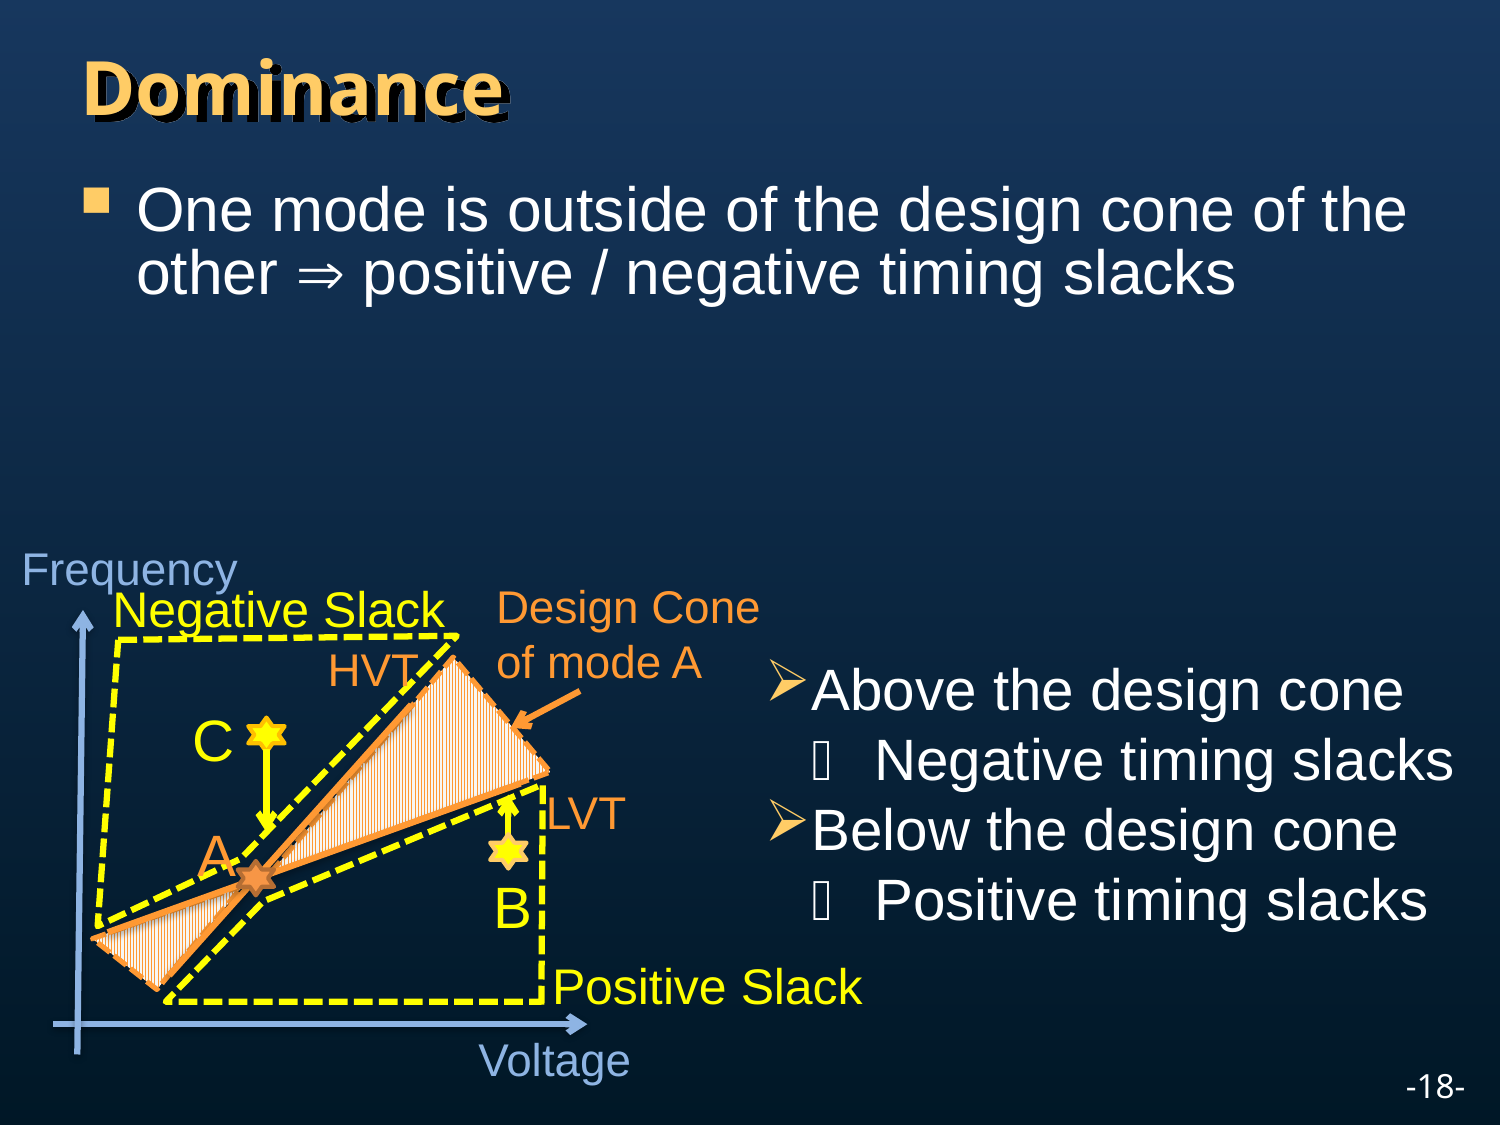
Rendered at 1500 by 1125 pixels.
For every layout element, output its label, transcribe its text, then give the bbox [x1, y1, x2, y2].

text_box HVT [312, 645, 442, 703]
text_box Voltage [463, 1023, 691, 1093]
list One mode is outside of the design cone of the other  positive / negative timing slacks [64, 172, 1471, 610]
text_box Above the design cone  Negative timing slacks Below the design cone  Positive timing slacks [749, 645, 1495, 1010]
text_box Frequency [6, 531, 290, 602]
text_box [77, 609, 84, 1055]
text_box B [478, 863, 543, 948]
text_box [524, 784, 543, 863]
text_box LVT [531, 775, 656, 846]
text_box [510, 692, 578, 729]
text_box Design Cone of mode A [481, 570, 786, 695]
title Dominance [64, 32, 1458, 150]
text_box [442, 645, 448, 652]
text_box [165, 941, 537, 1002]
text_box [169, 704, 412, 781]
text_box [97, 865, 102, 927]
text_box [107, 783, 521, 933]
text_box C [177, 695, 243, 702]
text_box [169, 941, 412, 976]
text_box [107, 645, 312, 782]
text_box [414, 657, 551, 782]
text_box Positive Slack [537, 947, 880, 1023]
text_box [92, 935, 164, 990]
text_box Negative Slack [97, 570, 512, 645]
